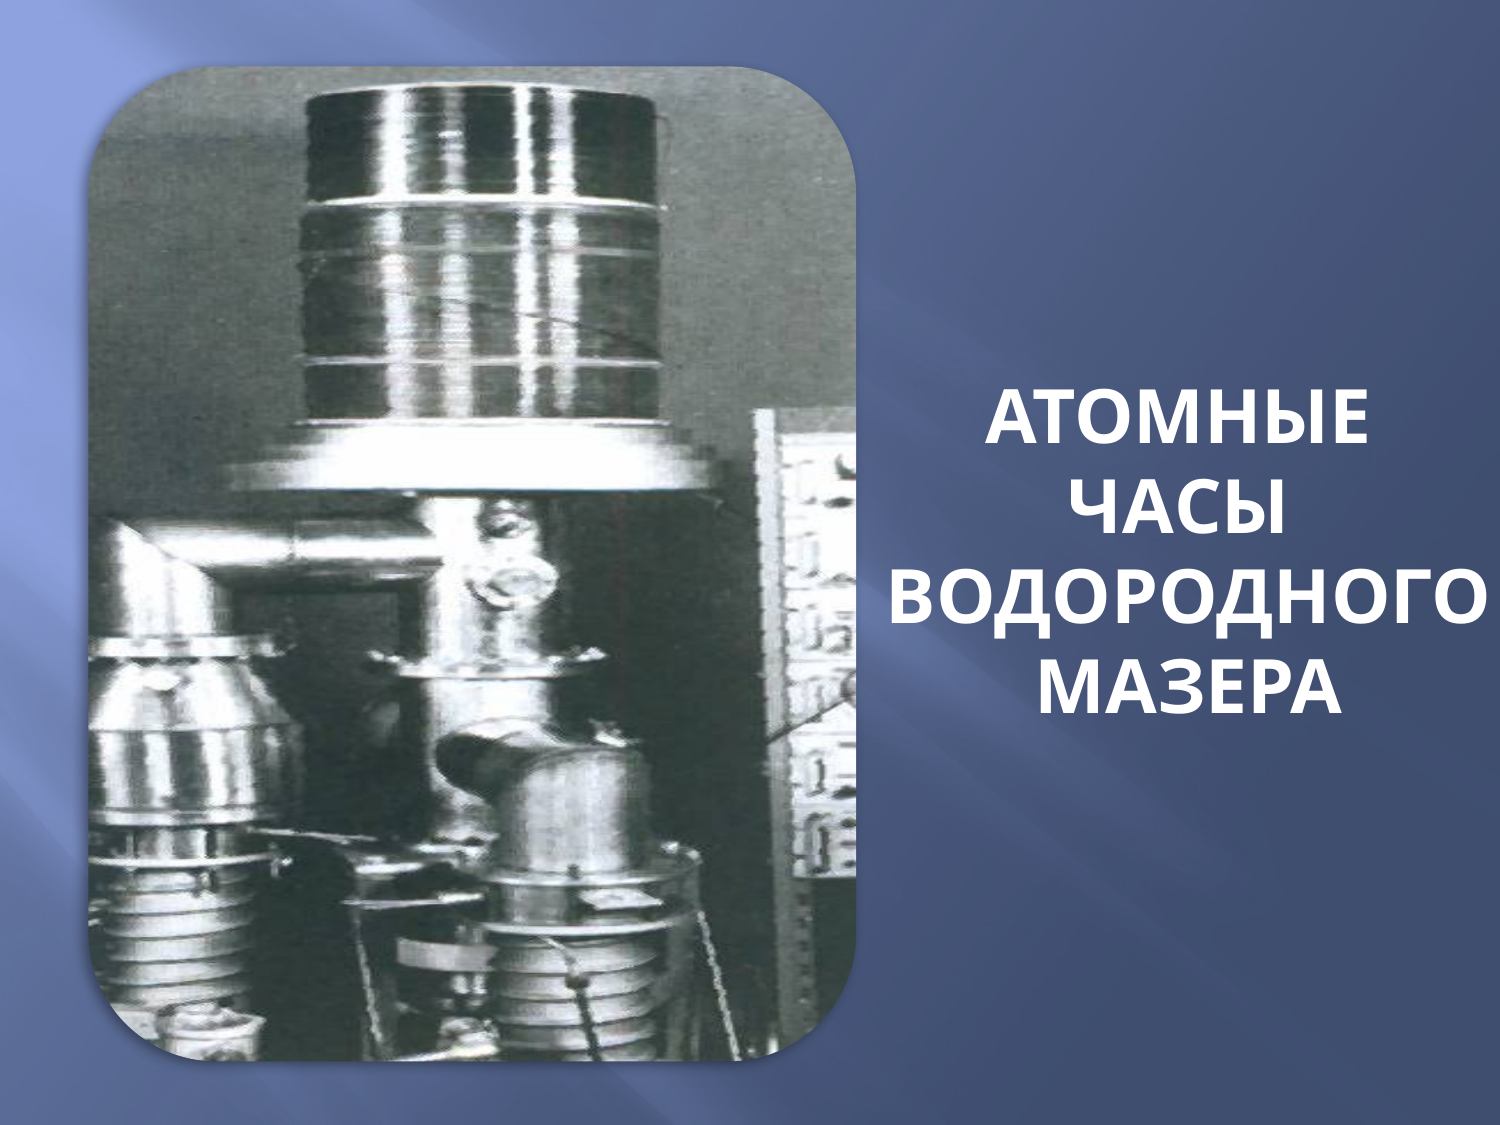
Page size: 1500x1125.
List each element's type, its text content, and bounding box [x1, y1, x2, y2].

picture [88, 66, 857, 1062]
text_box АТОМНЫЕ ЧАСЫ ВОДОРОДНОГО МАЗЕРА [900, 361, 1500, 782]
